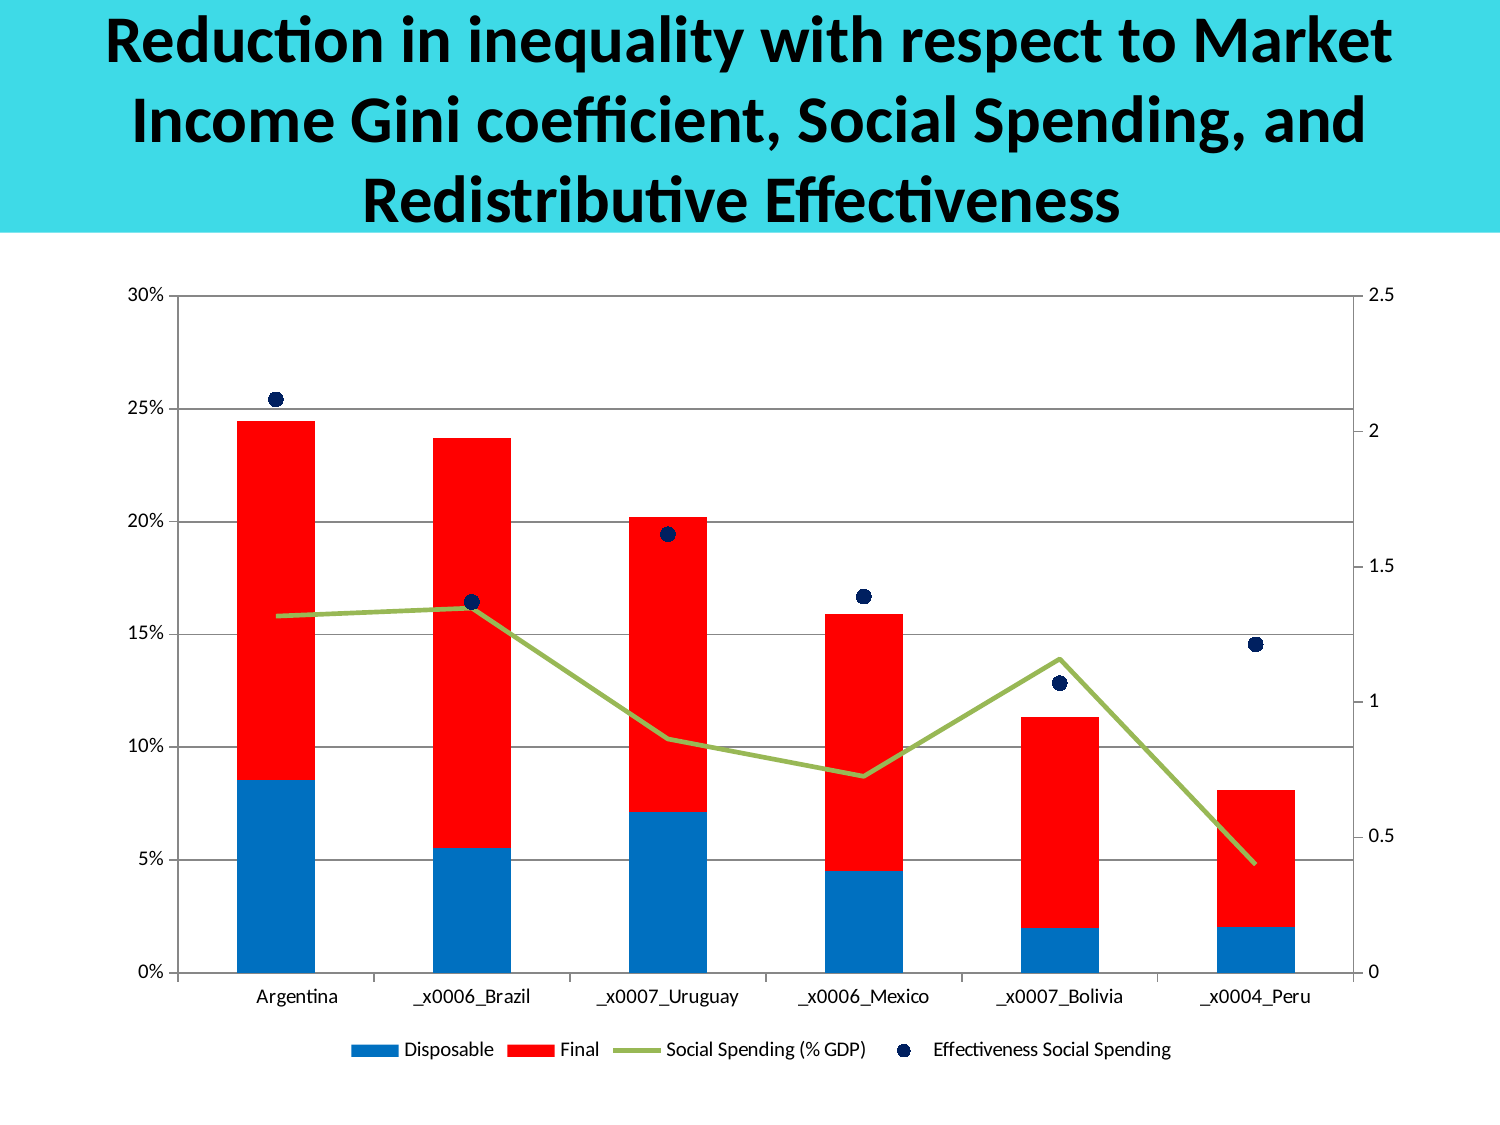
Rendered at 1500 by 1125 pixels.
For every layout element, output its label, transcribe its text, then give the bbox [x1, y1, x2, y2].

chart [100, 269, 1422, 1068]
title Reduction in inequality with respect to Market Income Gini coefficient, Social Spending, and Redistributive Effectiveness [0, 0, 1500, 233]
